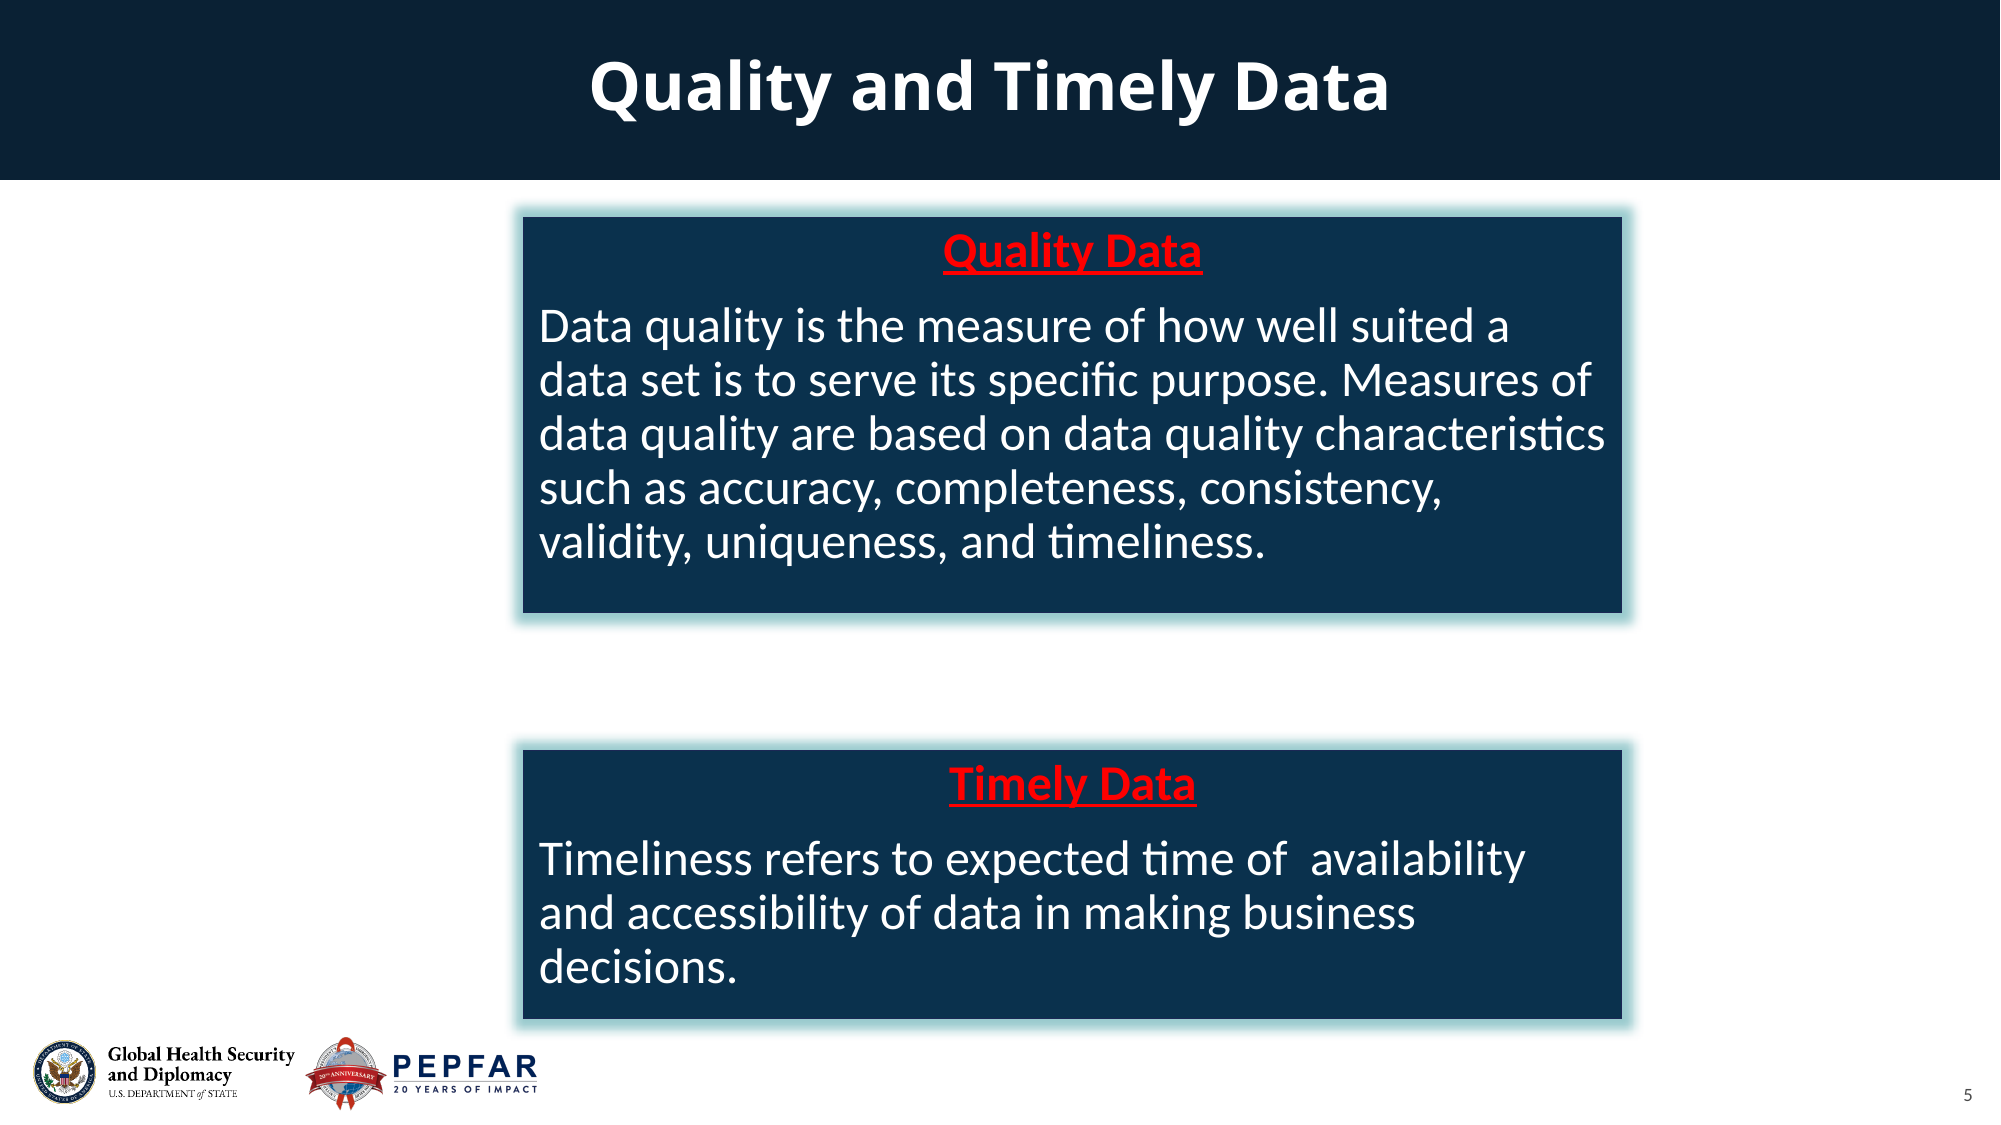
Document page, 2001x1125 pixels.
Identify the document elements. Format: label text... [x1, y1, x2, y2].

text_box Quality Data Data quality is the measure of how well suited a data set is to serve its specific purpose. Measures of data quality are based on data quality characteristics such as accuracy, completeness, consistency, validity, uniqueness, and timeliness. [523, 217, 1622, 613]
picture [33, 1040, 295, 1104]
text_box Timely Data Timeliness refers to expected time of availability and accessibility of data in making business decisions. [523, 750, 1622, 1019]
text_box Quality and Timely Data [0, 36, 1981, 132]
picture [305, 1037, 537, 1111]
